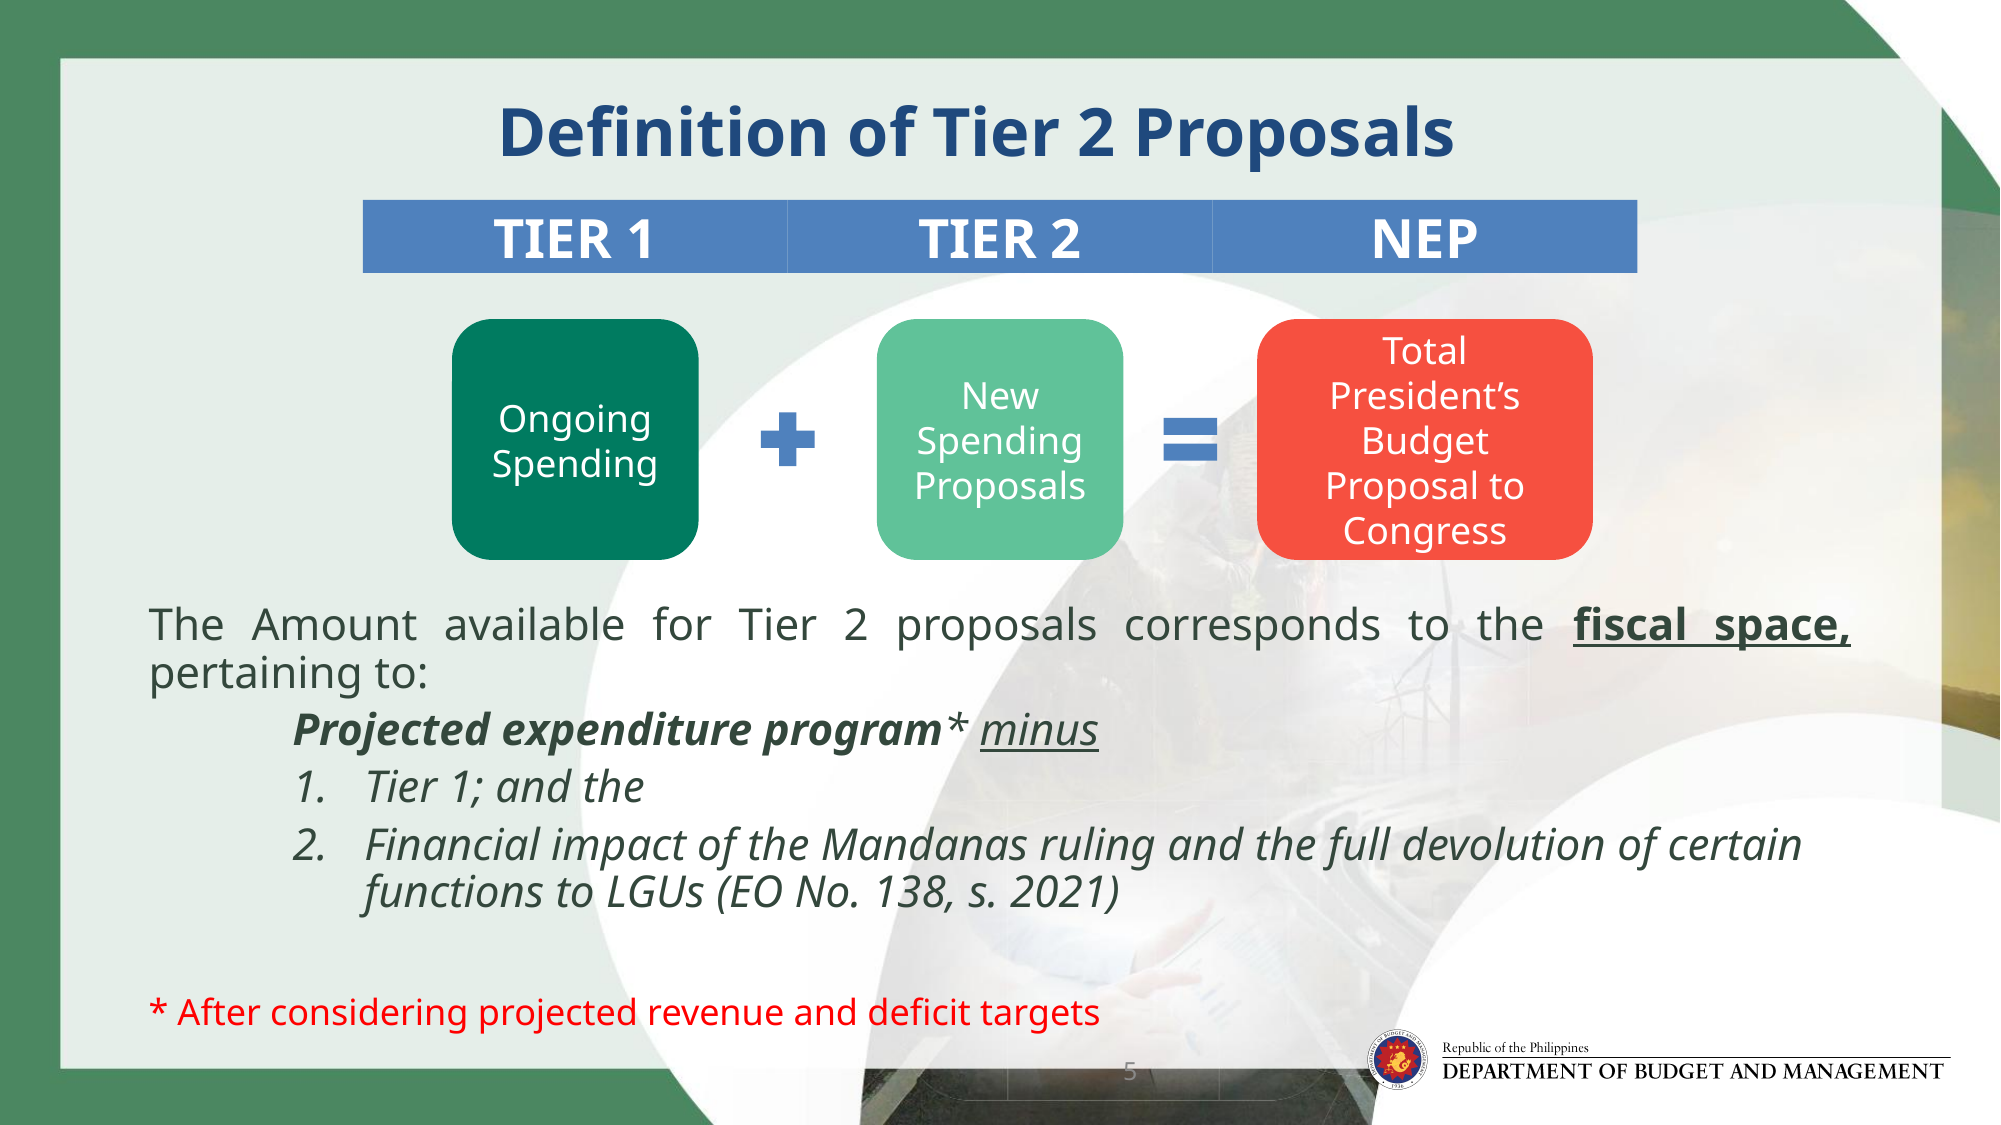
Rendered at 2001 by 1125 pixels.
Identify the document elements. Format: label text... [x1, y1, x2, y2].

text_box The Amount available for Tier 2 proposals corresponds to the fiscal space, pertaining to: Projected expenditure program* minus Tier 1; and the Financial impact of the Mandanas ruling and the full devolution of certain functions to LGUs (EO No. 138, s. 2021) * After considering projected revenue and deficit targets [133, 595, 1867, 1043]
picture [0, 0, 2000, 1125]
text_box Definition of Tier 2 Proposals [87, 63, 1867, 207]
slide_number 5 [881, 1043, 1153, 1103]
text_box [362, 199, 1638, 561]
